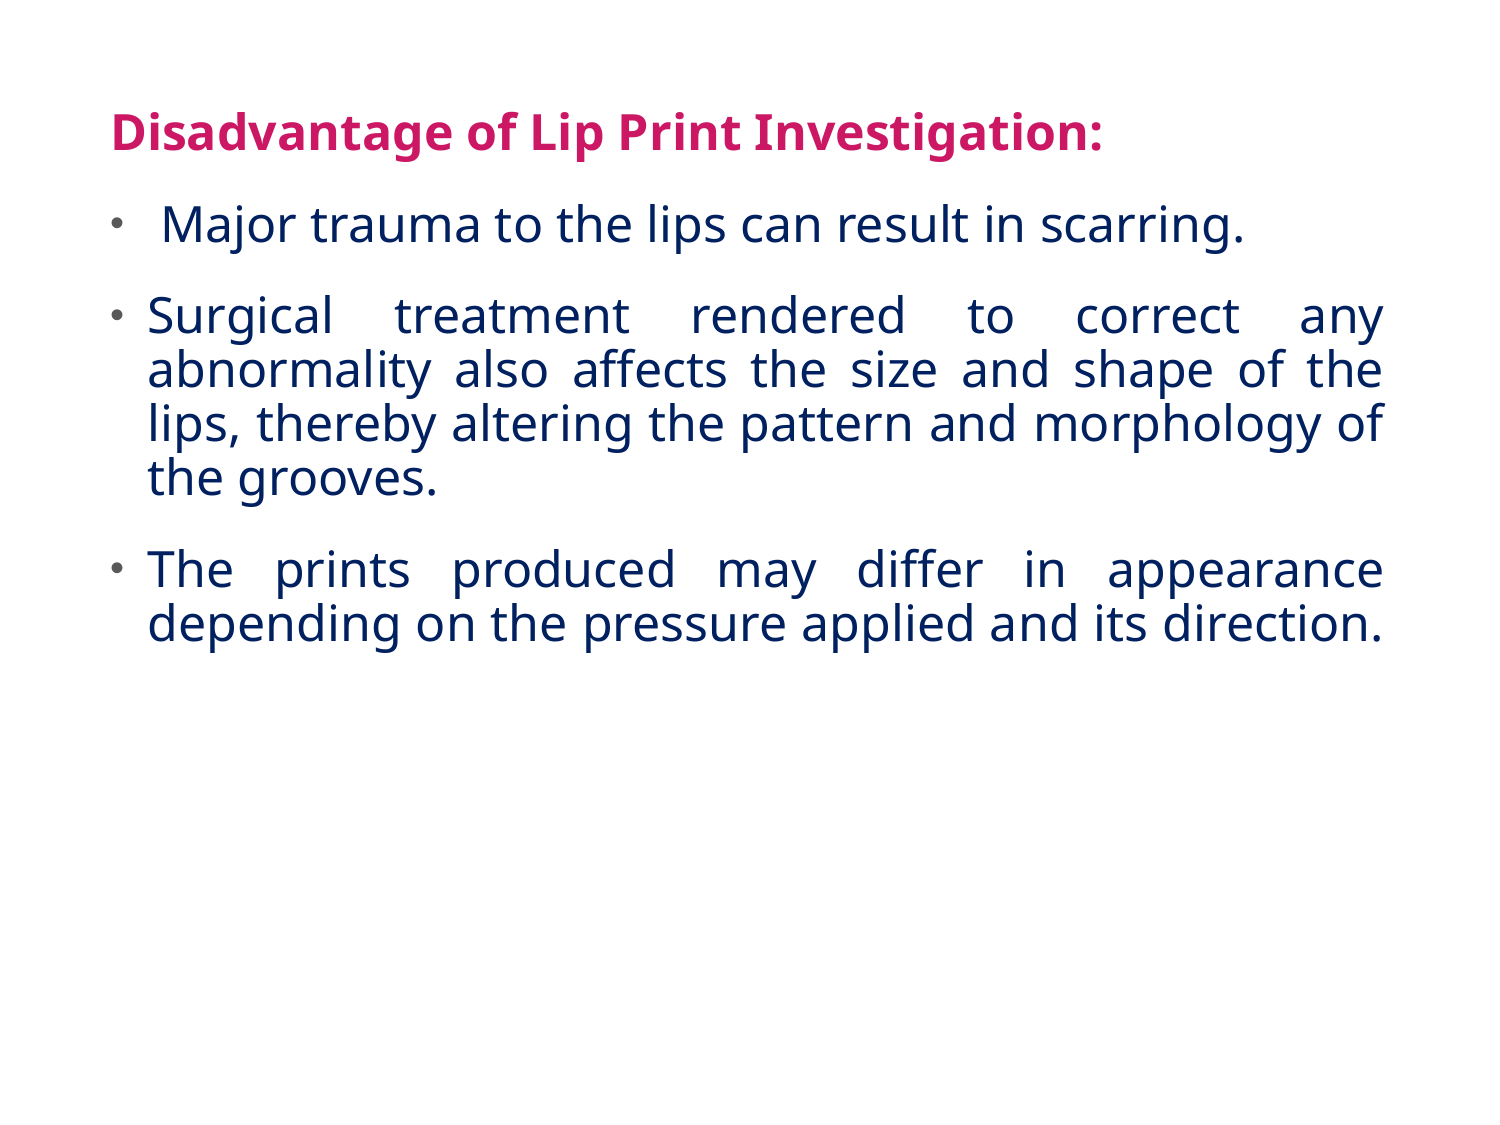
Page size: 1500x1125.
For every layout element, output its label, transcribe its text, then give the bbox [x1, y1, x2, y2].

list Disadvantage of Lip Print Investigation: Major trauma to the lips can result in scarring. Surgical treatment rendered to correct any abnormality also affects the size and shape of the lips, thereby altering the pattern and morphology of the grooves. The prints produced may differ in appearance depending on the pressure applied and its direction. [87, 99, 1400, 1013]
